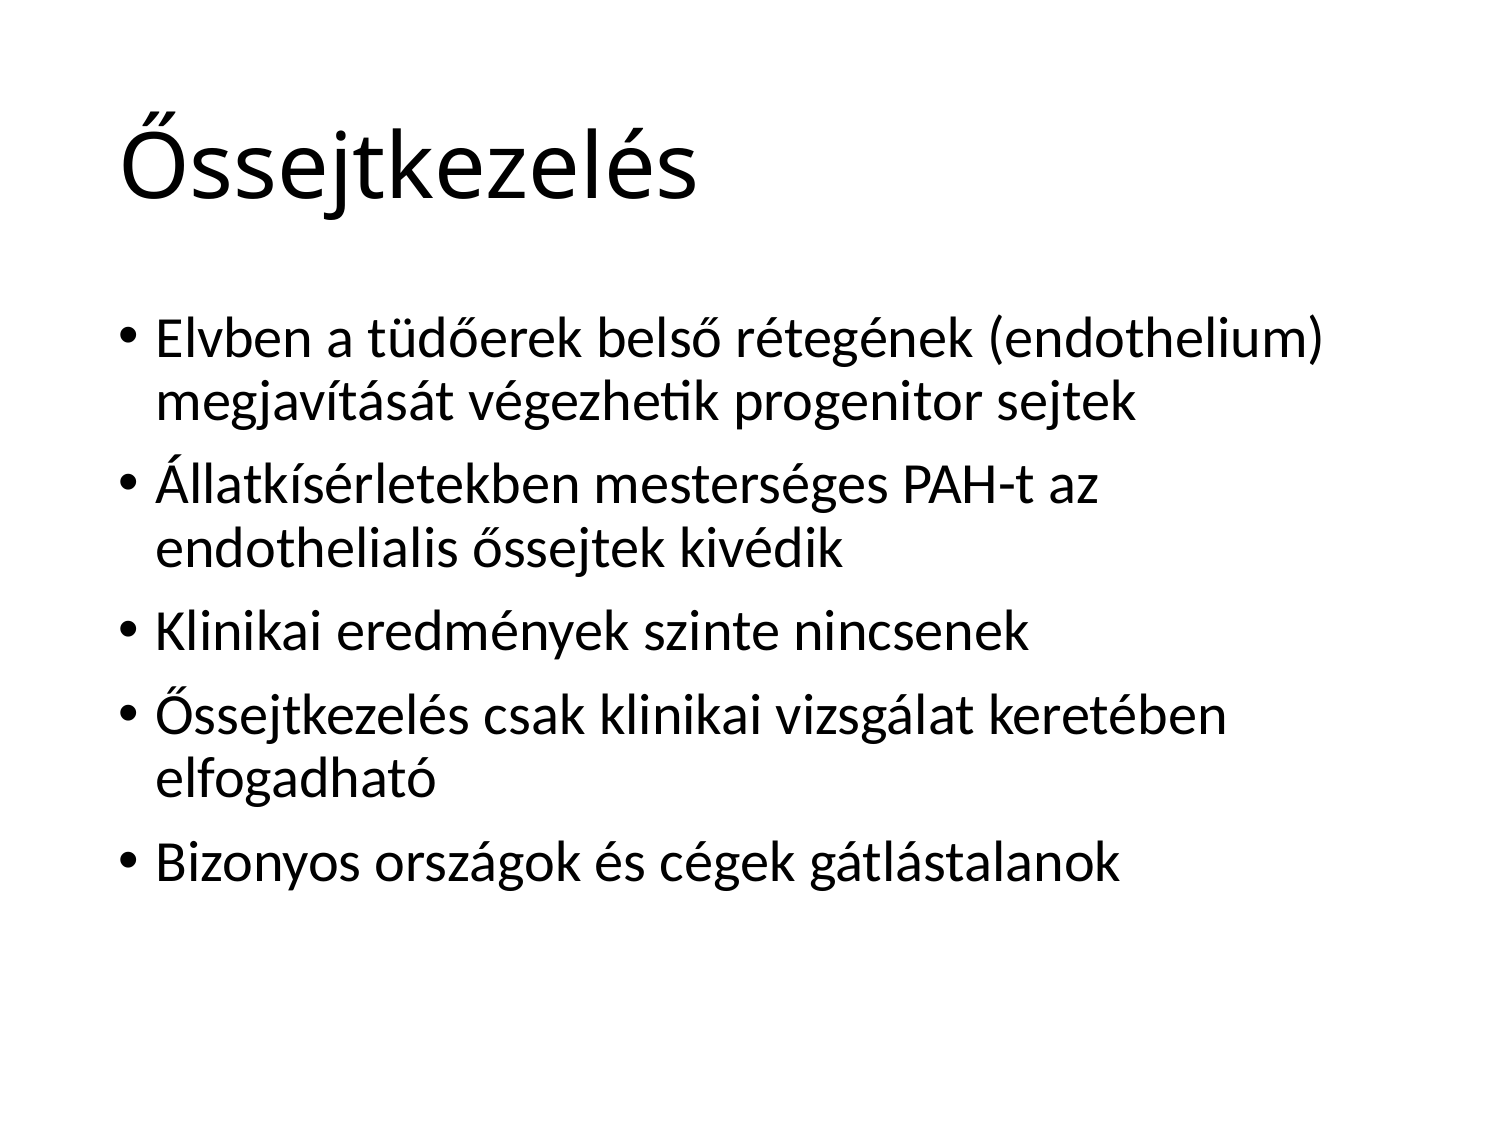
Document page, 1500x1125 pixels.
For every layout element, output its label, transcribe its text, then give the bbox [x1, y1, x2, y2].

list Elvben a tüdőerek belső rétegének (endothelium) megjavítását végezhetik progenitor sejtek Állatkísérletekben mesterséges PAH-t az endothelialis őssejtek kivédik Klinikai eredmények szinte nincsenek Őssejtkezelés csak klinikai vizsgálat keretében elfogadható Bizonyos országok és cégek gátlástalanok [103, 299, 1397, 1014]
title Őssejtkezelés [103, 59, 1397, 278]
